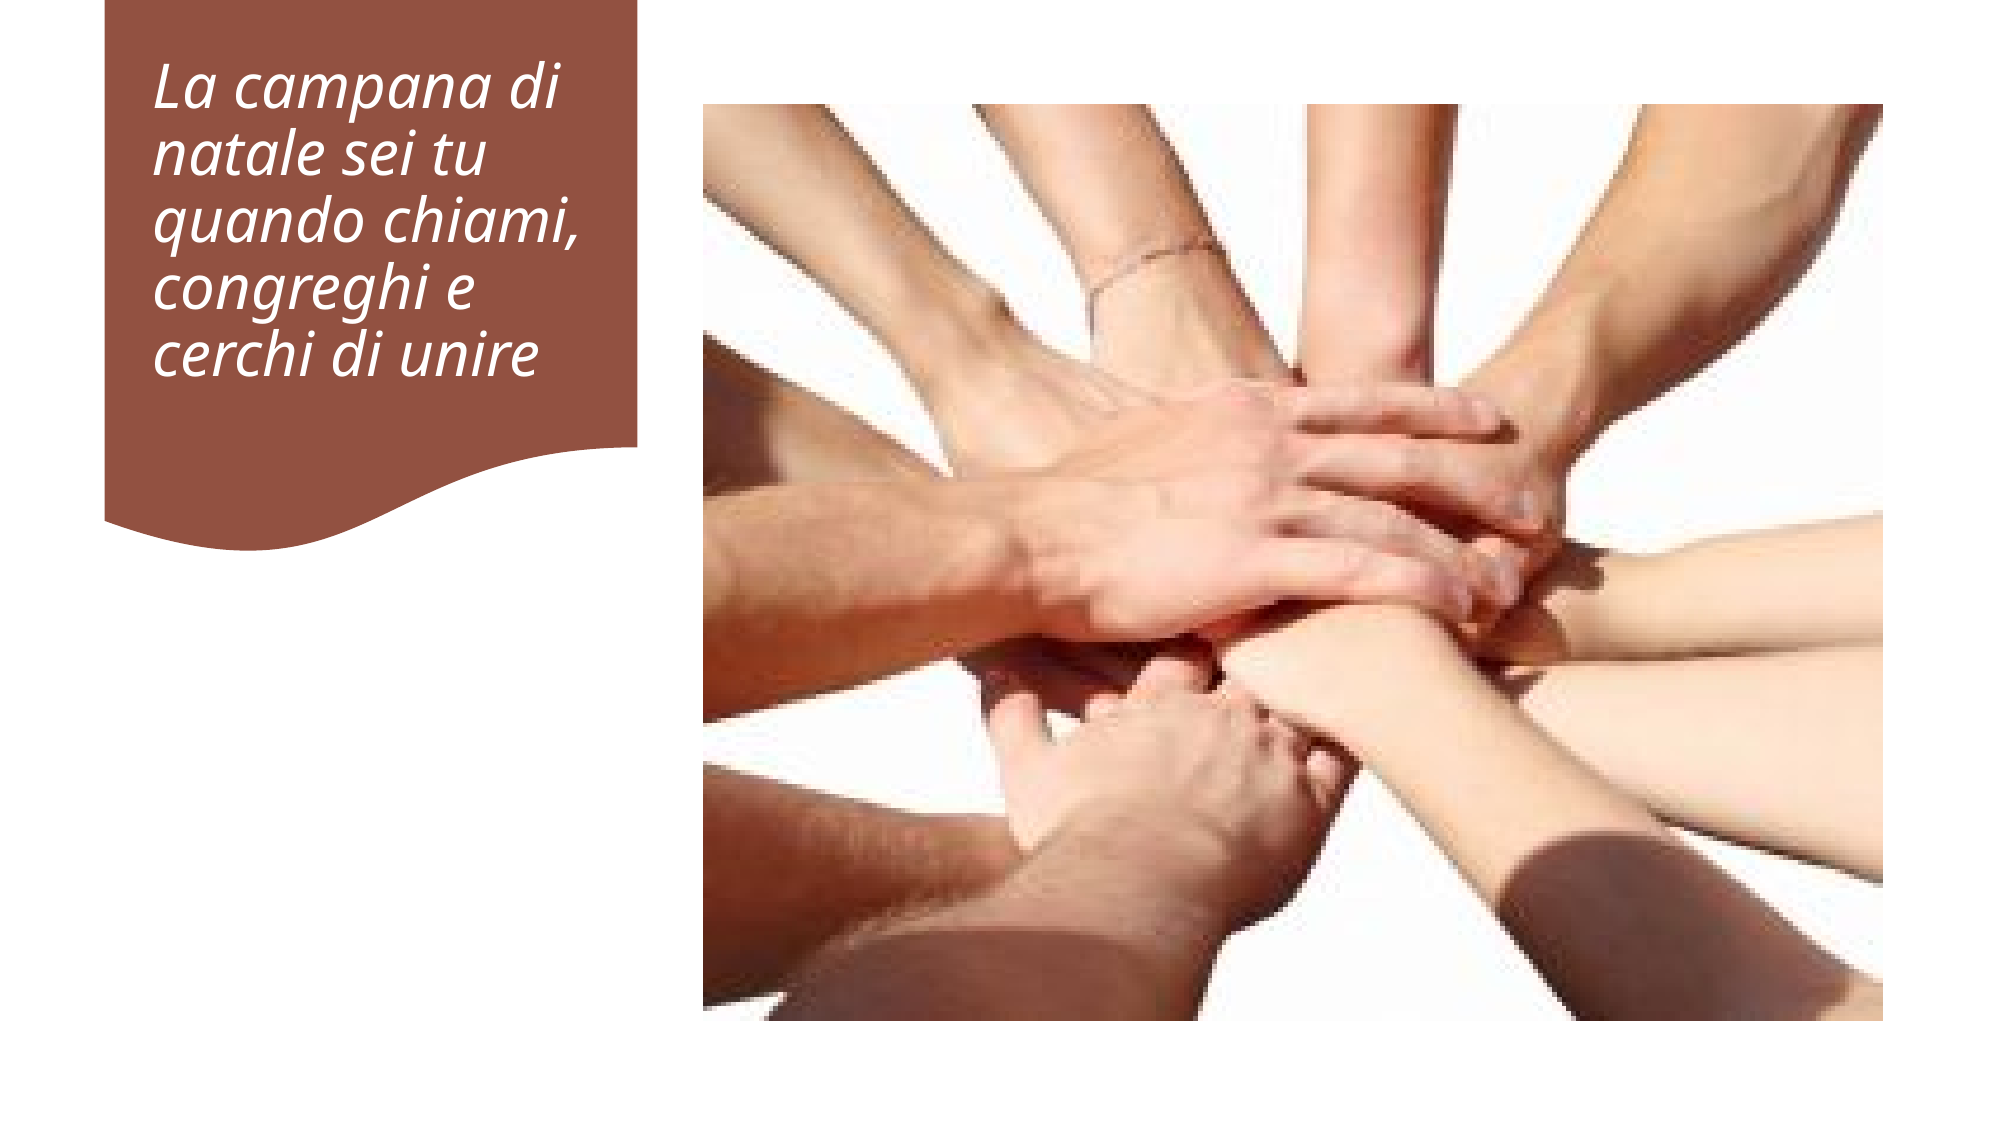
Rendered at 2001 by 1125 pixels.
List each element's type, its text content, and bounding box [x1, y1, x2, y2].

title La campana di natale sei tu quando chiami, congreghi e cerchi di unire [137, 28, 604, 417]
picture [703, 104, 1883, 1021]
text_box [103, 0, 639, 552]
